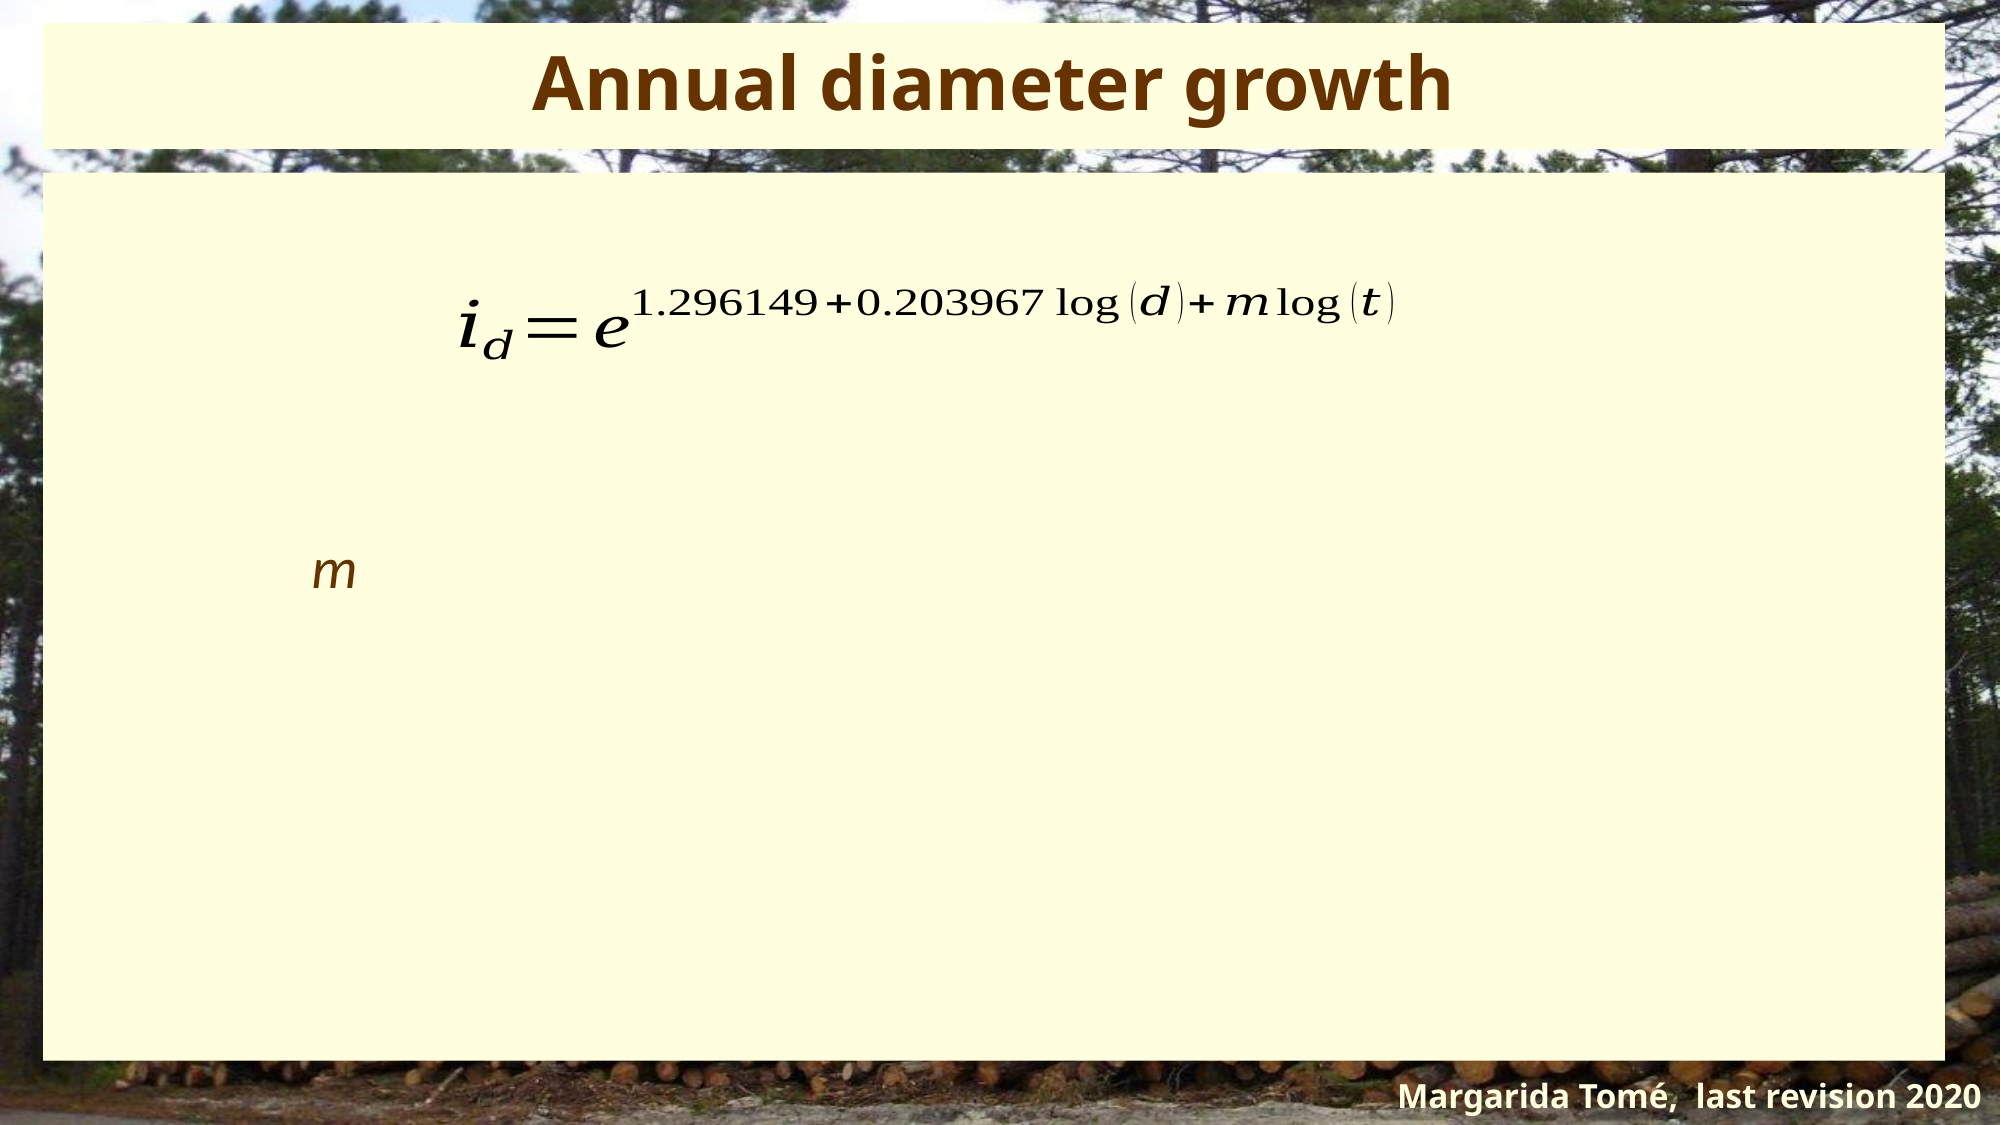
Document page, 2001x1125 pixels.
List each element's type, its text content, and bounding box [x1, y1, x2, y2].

picture [0, 0, 2000, 1125]
title Annual diameter growth [43, 23, 1945, 149]
